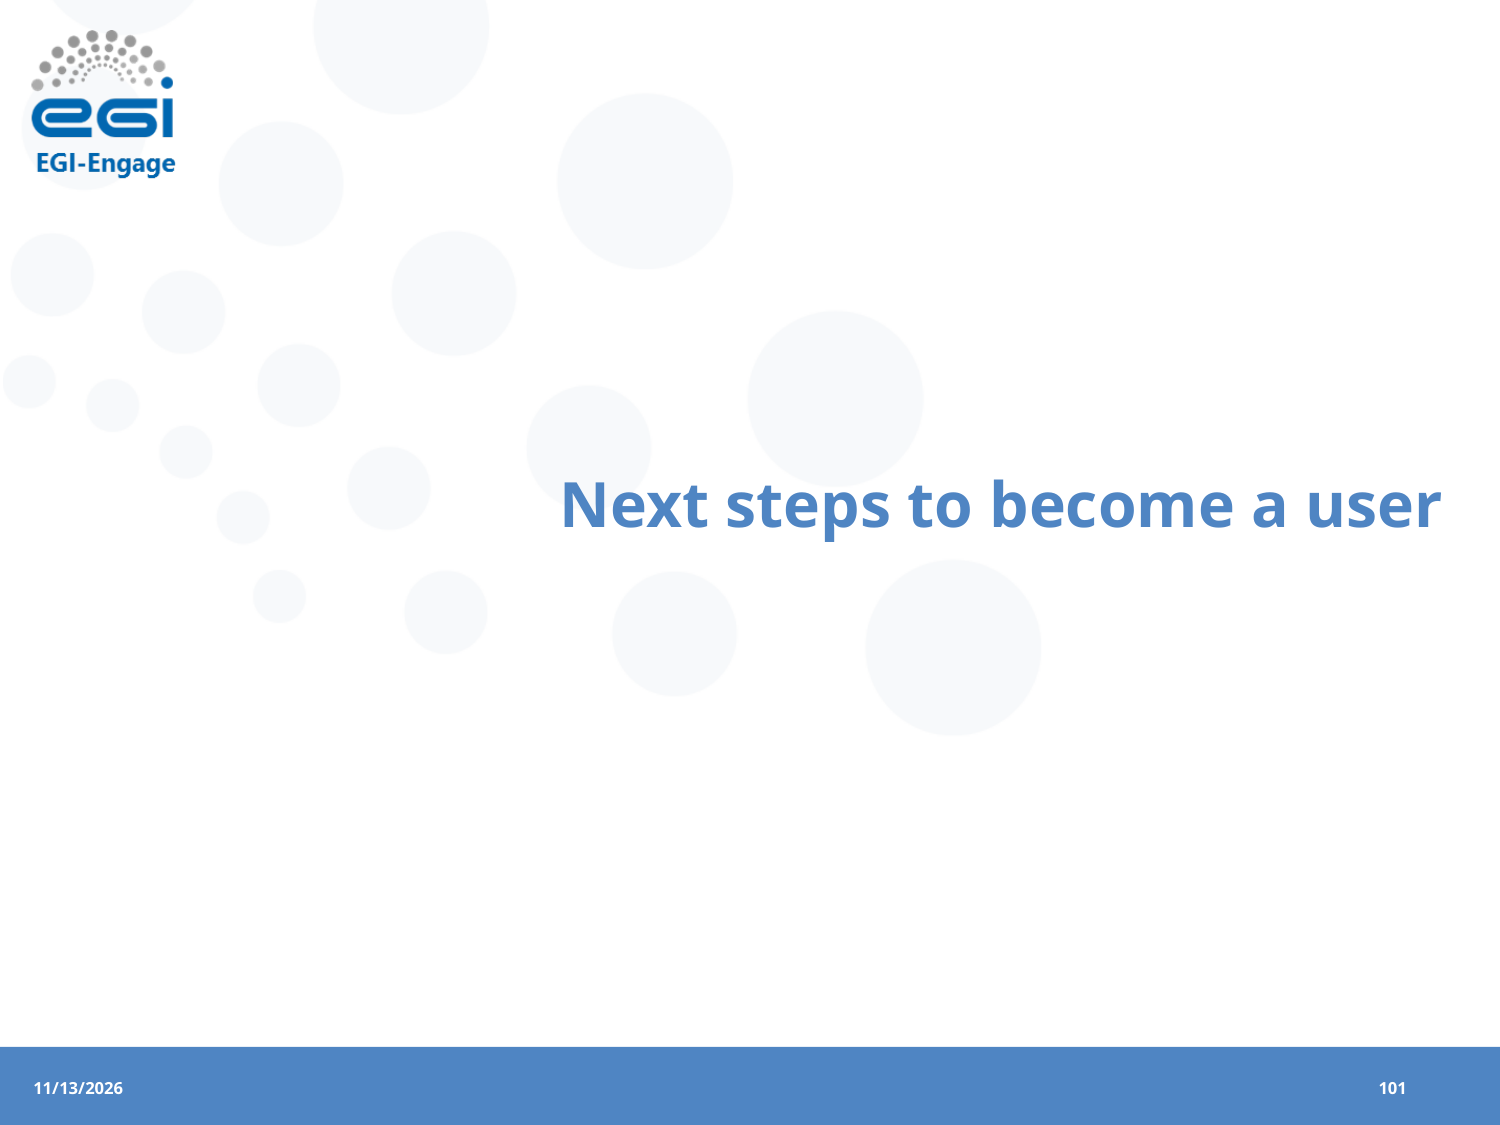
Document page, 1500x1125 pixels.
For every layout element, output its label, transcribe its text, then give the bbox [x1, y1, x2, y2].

title Next steps to become a user [53, 432, 1459, 572]
picture [3, 0, 1076, 772]
